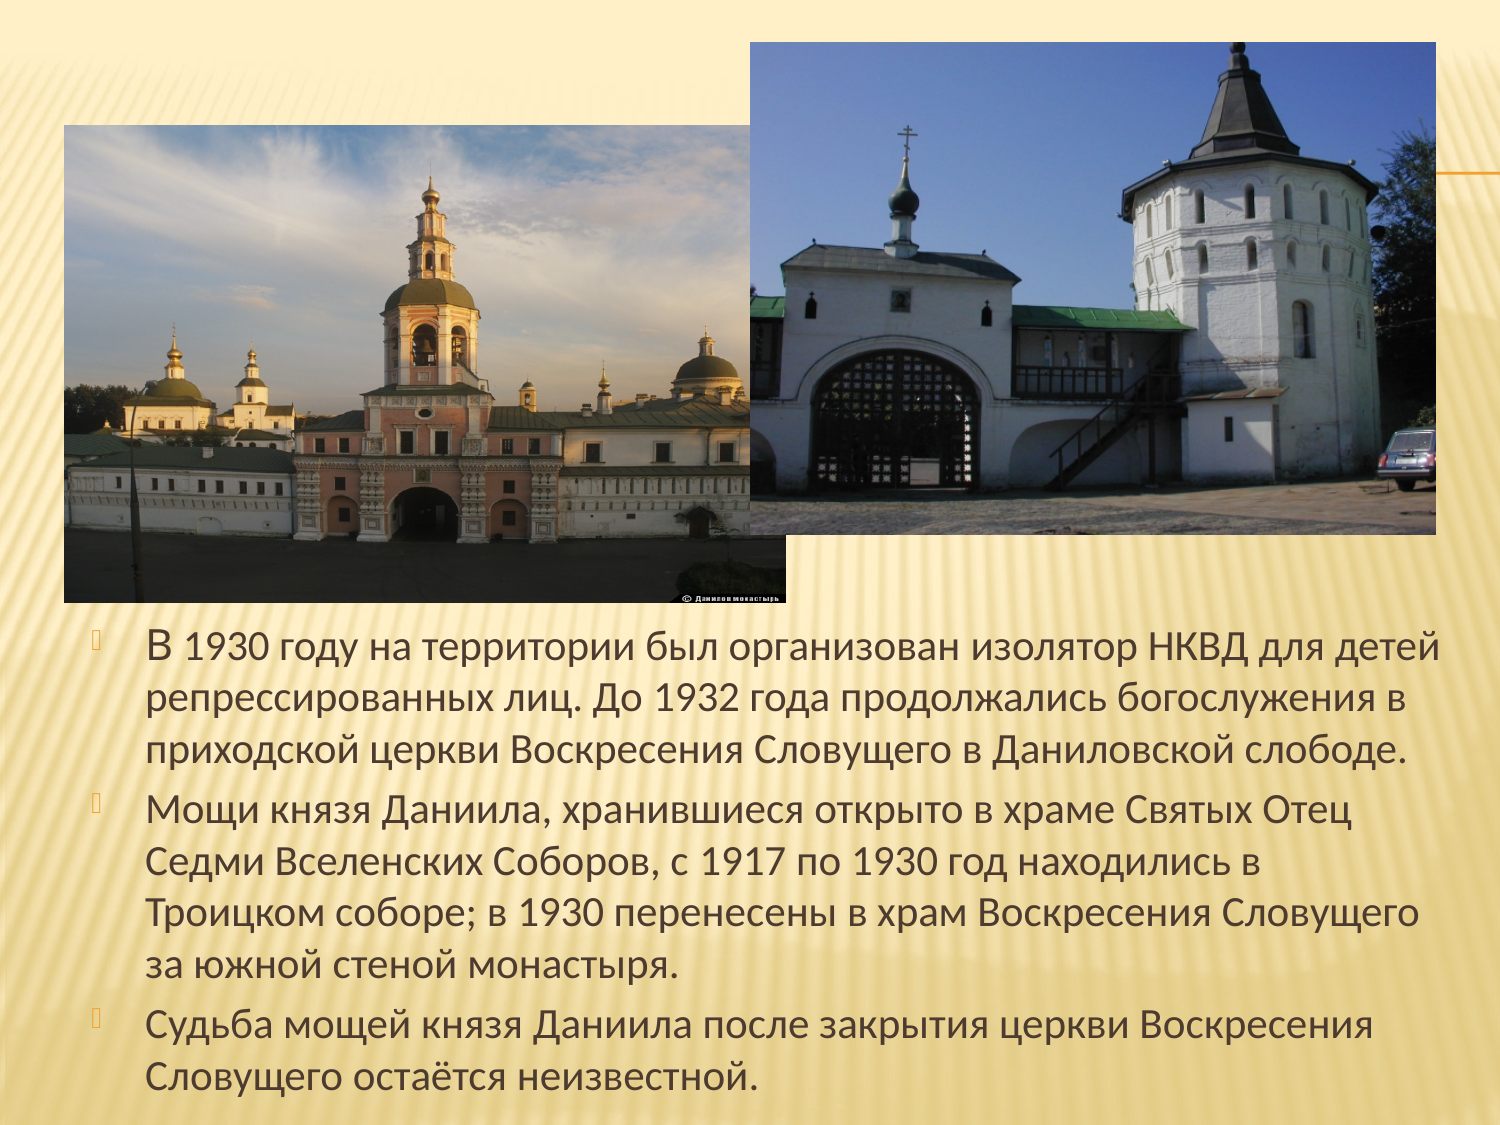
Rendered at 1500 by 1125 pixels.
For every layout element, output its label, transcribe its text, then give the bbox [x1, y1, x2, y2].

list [64, 125, 786, 603]
picture [749, 42, 1436, 535]
list В 1930 году на территории был организован изолятор НКВД для детей репрессированных лиц. До 1932 года продолжались богослужения в приходской церкви Воскресения Словущего в Даниловской слободе. Мощи князя Даниила, хранившиеся открыто в храме Святых Отец Седми Вселенских Соборов, с 1917 по 1930 год находились в Троицком соборе; в 1930 перенесены в храм Воскресения Словущего за южной стеной монастыря. Судьба мощей князя Даниила после закрытия церкви Воскресения Словущего остаётся неизвестной. [76, 609, 1459, 1125]
